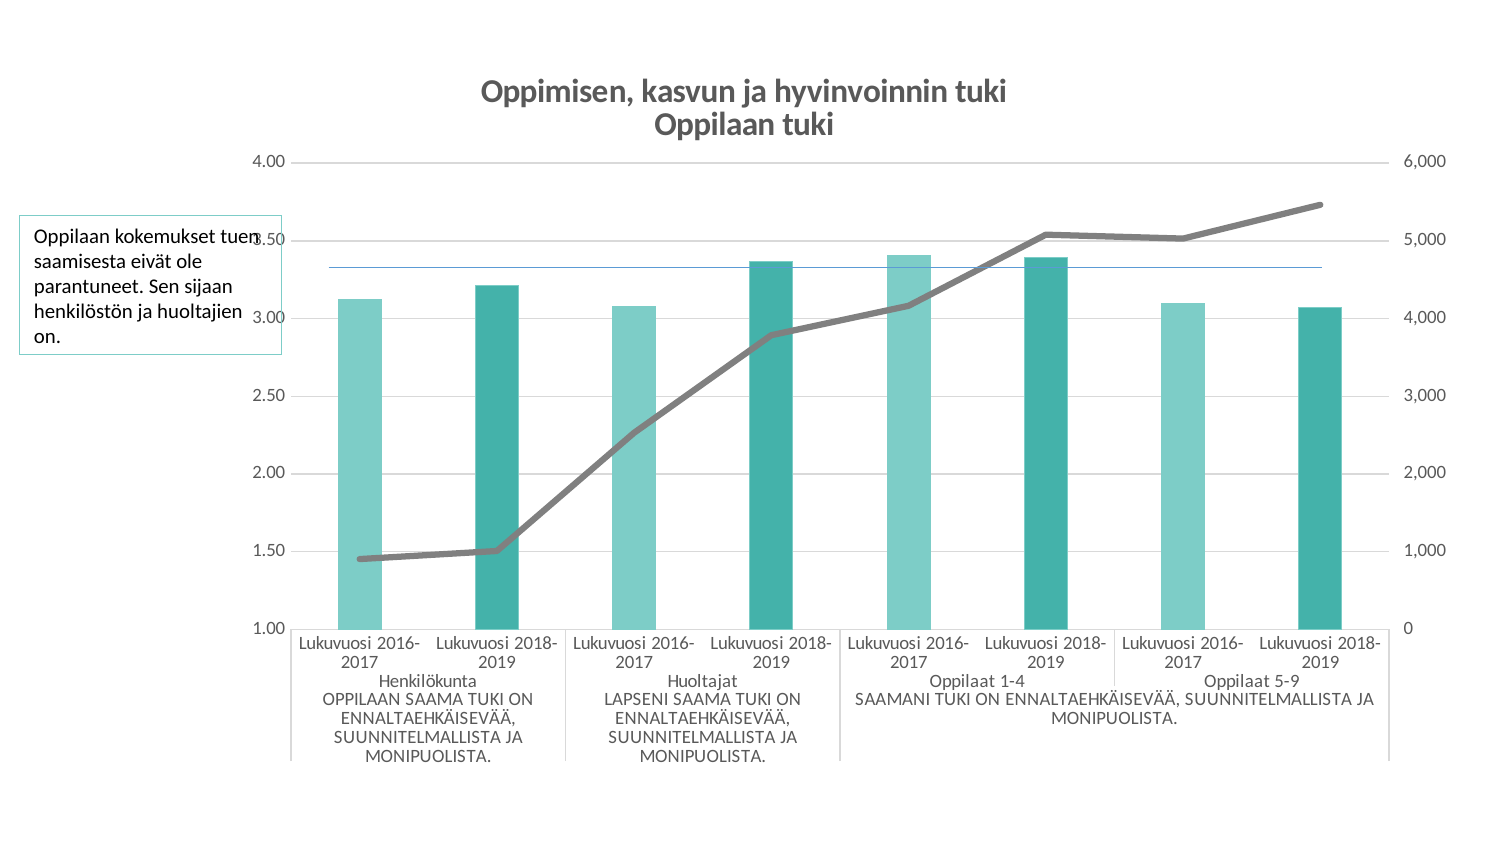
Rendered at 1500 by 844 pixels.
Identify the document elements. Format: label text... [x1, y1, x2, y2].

text_box Oppilaan kokemukset tuen saamisesta eivät ole parantuneet. Sen sijaan henkilöstön ja huoltajien on. [19, 215, 39, 355]
chart [39, 44, 1449, 801]
